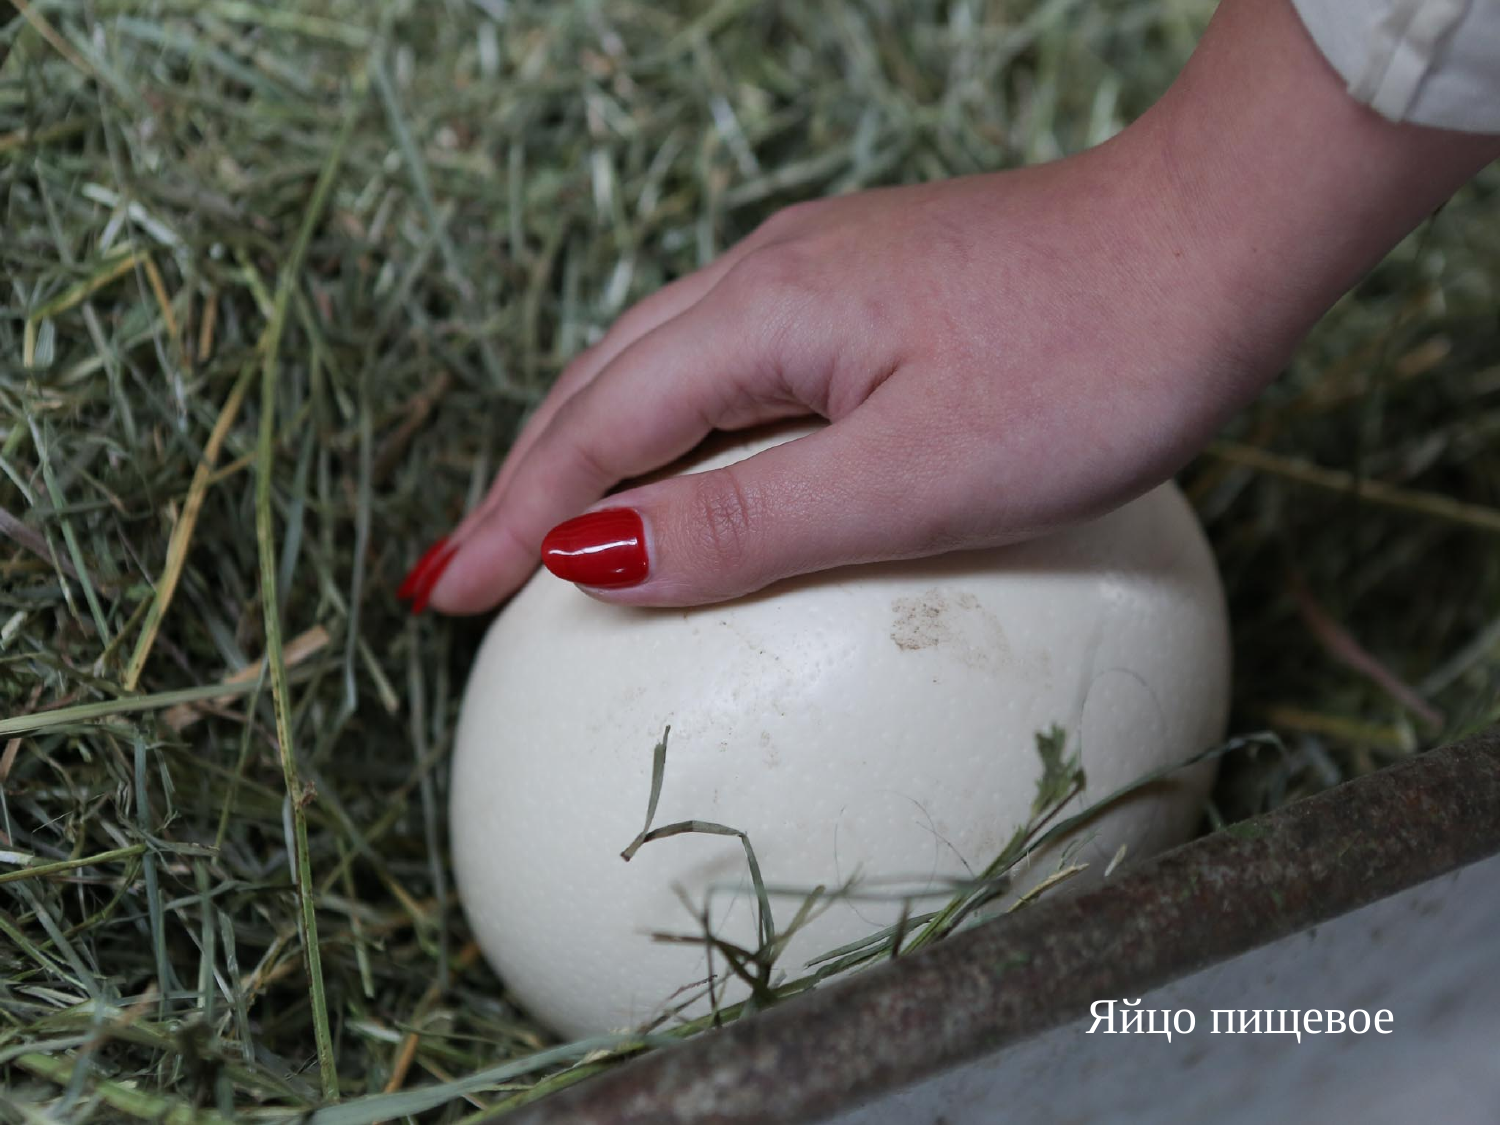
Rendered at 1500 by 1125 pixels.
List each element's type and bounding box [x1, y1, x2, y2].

list [0, 0, 1500, 1125]
